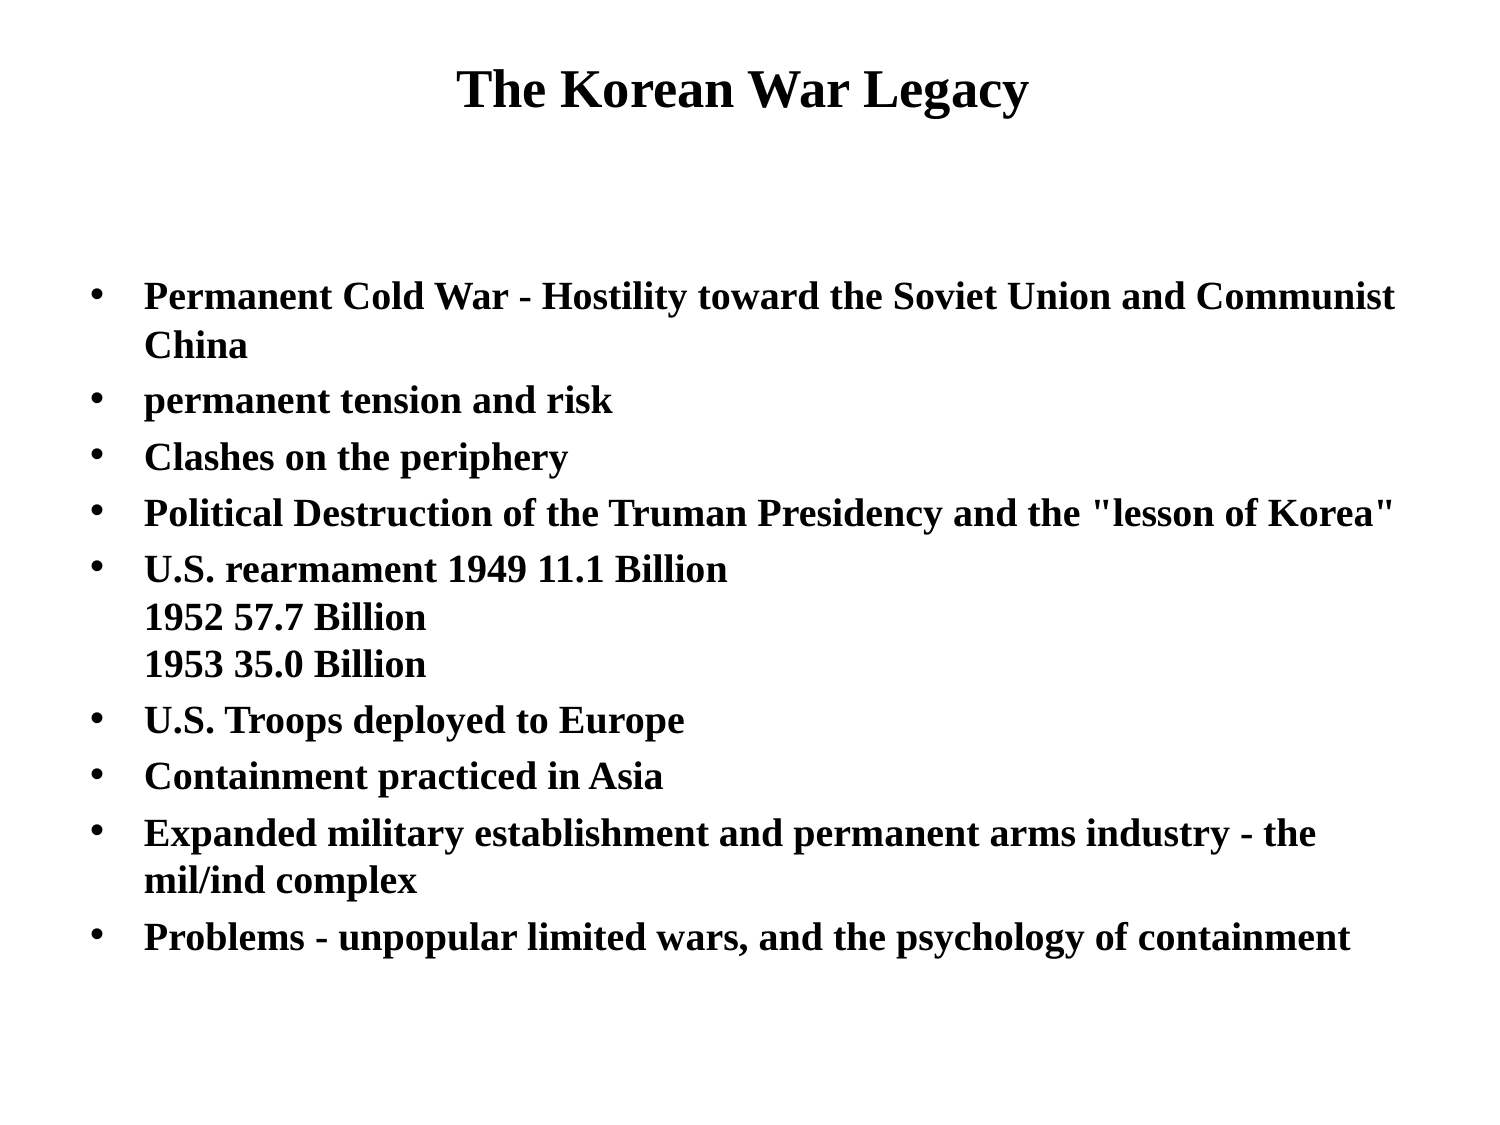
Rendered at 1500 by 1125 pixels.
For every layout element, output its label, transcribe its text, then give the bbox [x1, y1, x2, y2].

title The Korean War Legacy [75, 45, 1425, 233]
list Permanent Cold War - Hostility toward the Soviet Union and Communist China permanent tension and risk Clashes on the periphery Political Destruction of the Truman Presidency and the "lesson of Korea" U.S. rearmament 1949 11.1 Billion 1952 57.7 Billion 1953 35.0 Billion U.S. Troops deployed to Europe Containment practiced in Asia Expanded military establishment and permanent arms industry - the mil/ind complex Problems - unpopular limited wars, and the psychology of containment [75, 262, 1425, 1005]
